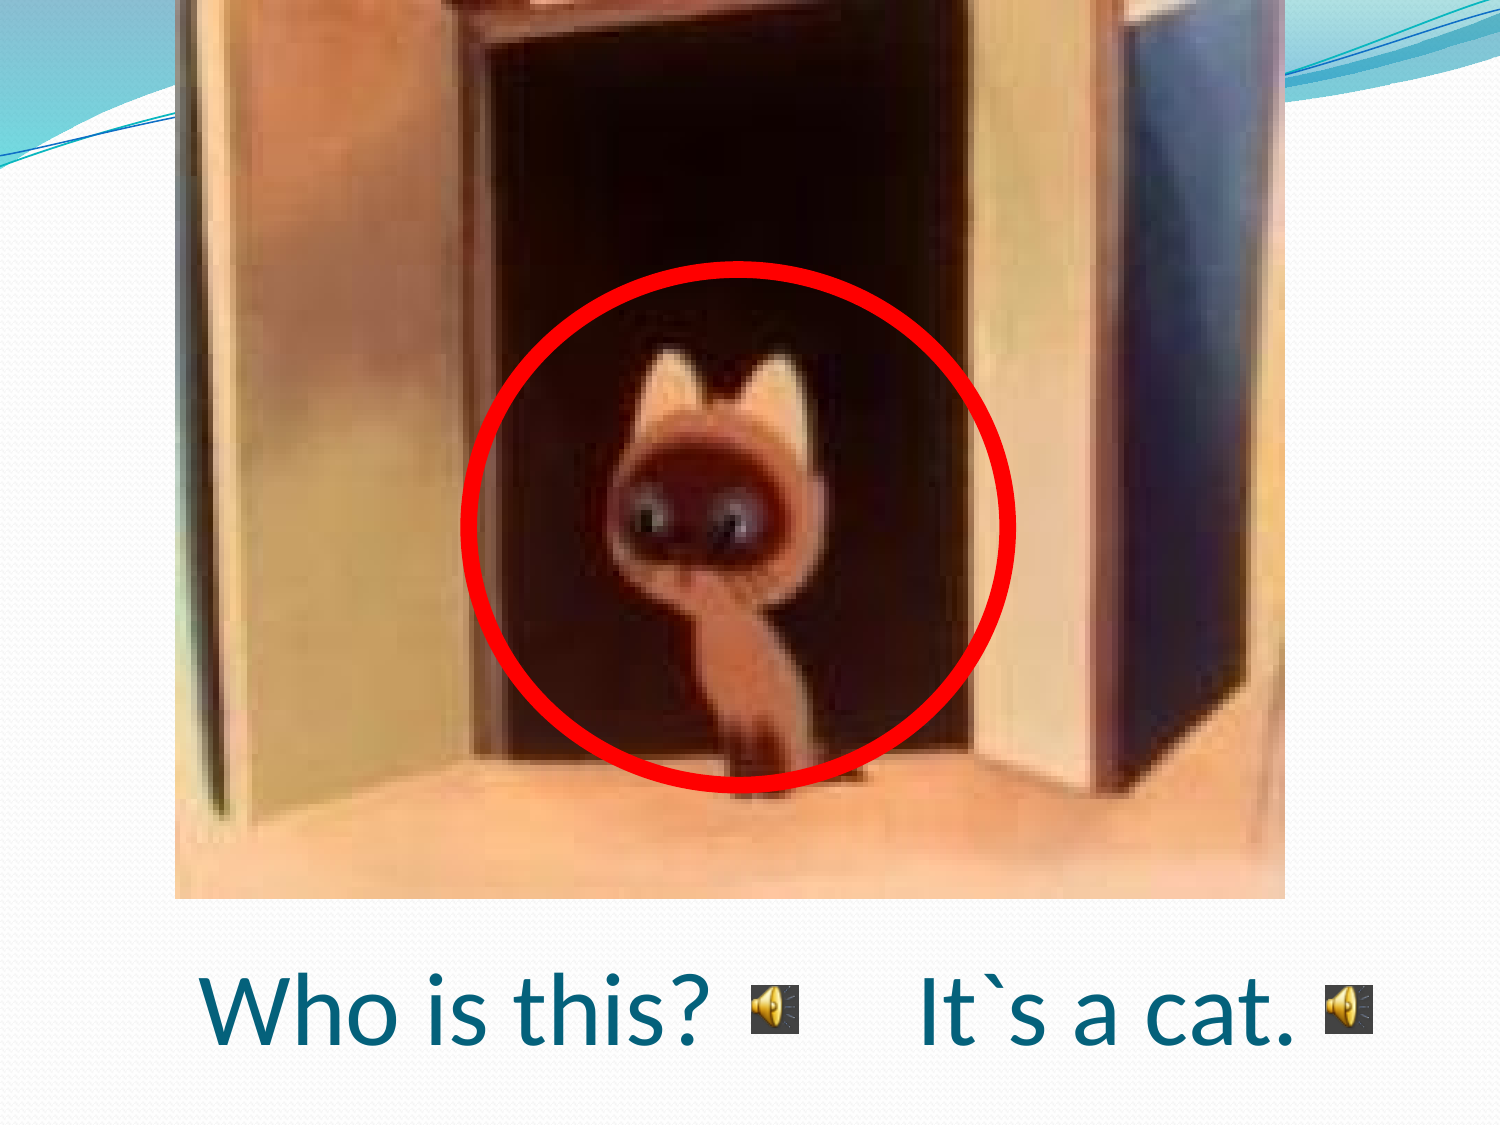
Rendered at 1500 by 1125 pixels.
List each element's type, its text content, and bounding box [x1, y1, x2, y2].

text_box It`s a cat. [878, 902, 1336, 1067]
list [175, 0, 1285, 899]
picture [1323, 984, 1375, 1035]
picture [749, 984, 801, 1035]
title Who is this? [140, 902, 774, 1067]
